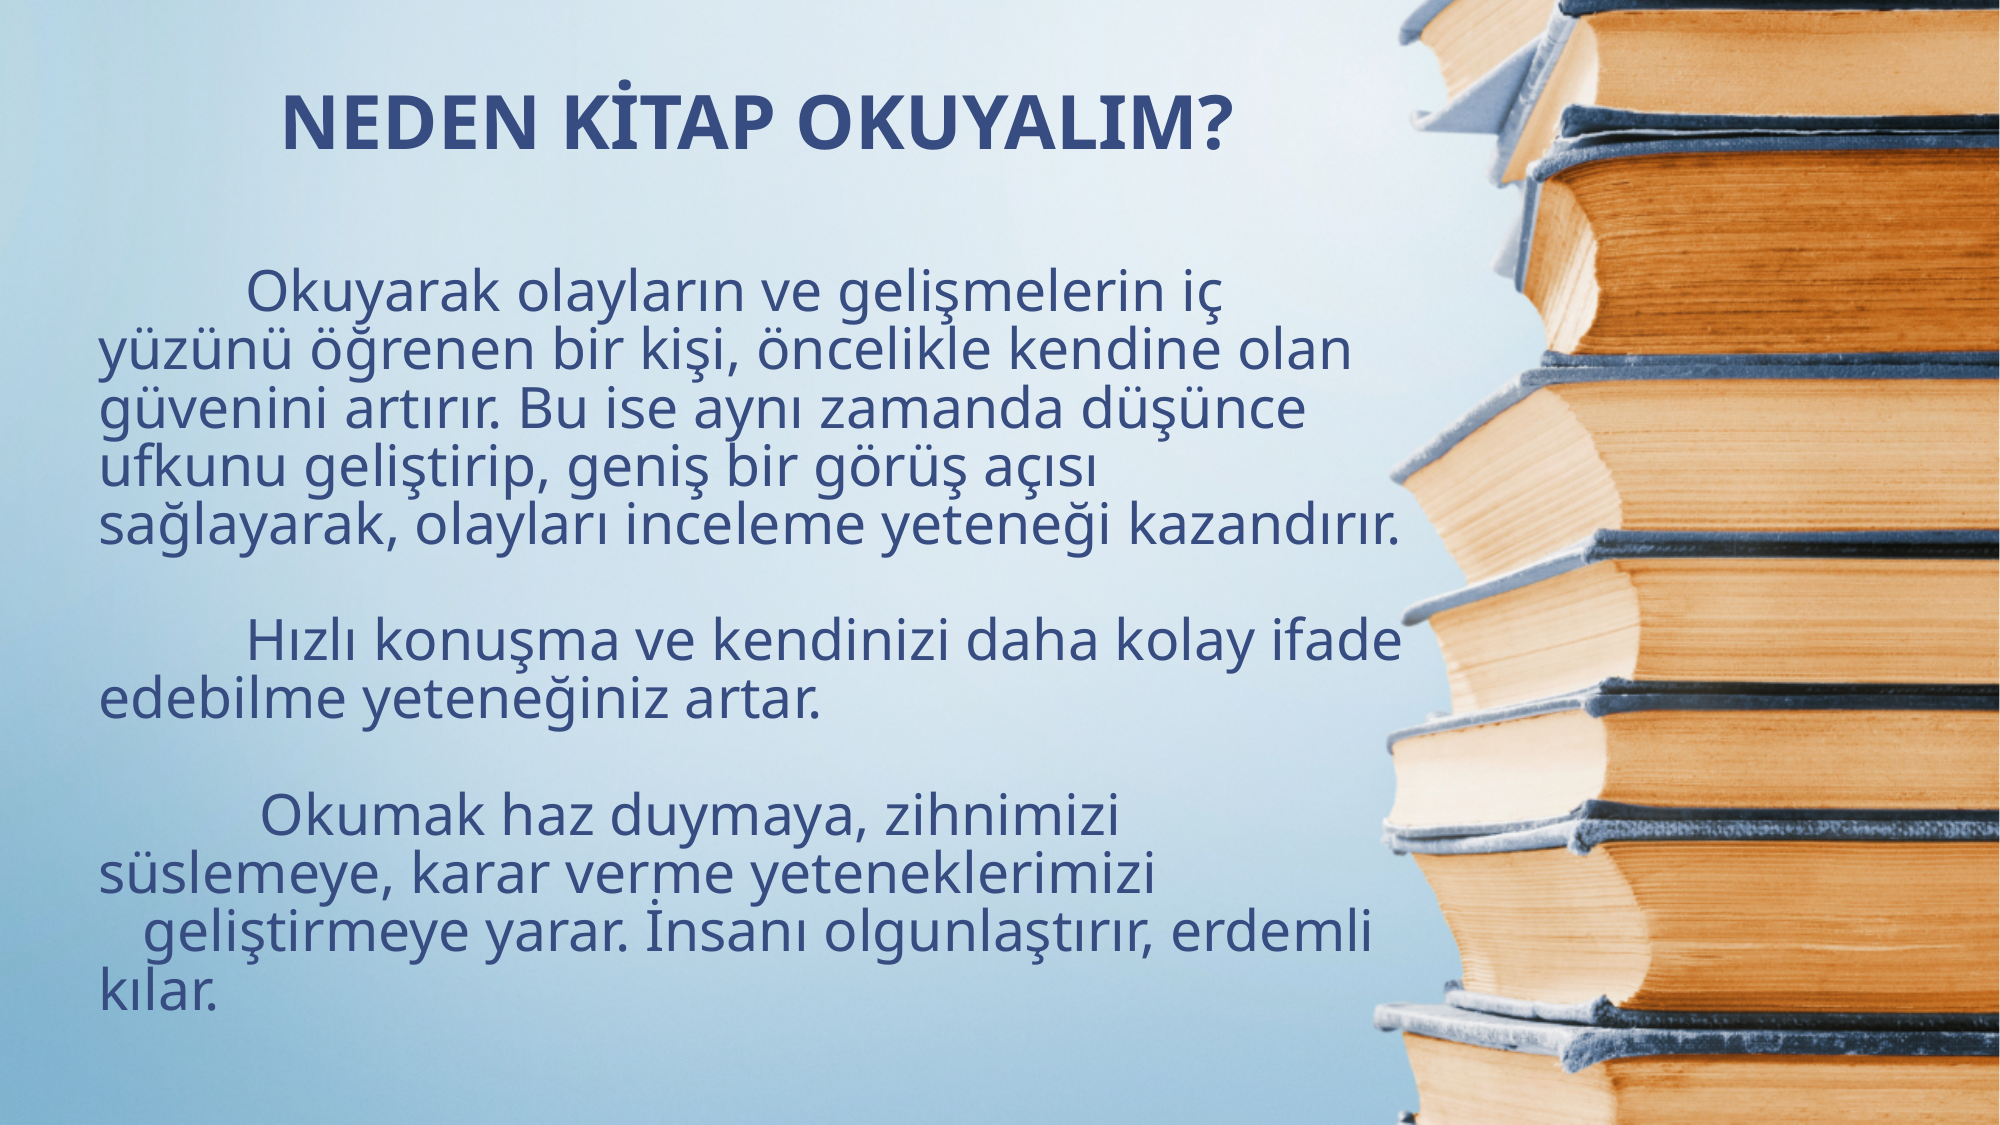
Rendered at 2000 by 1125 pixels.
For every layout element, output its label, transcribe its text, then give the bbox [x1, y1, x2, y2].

list NEDEN KİTAP OKUYALIM? [78, 66, 1437, 244]
picture [0, 0, 2000, 1125]
title Okuyarak olayların ve gelişmelerin iç yüzünü öğrenen bir kişi, öncelikle kendine olan güvenini artırır. Bu ise aynı zamanda düşünce ufkunu geliştirip, geniş bir görüş açısı sağlayarak, olayları inceleme yeteneği kazandırır. Hızlı konuşma ve kendinizi daha kolay ifade edebilme yeteneğiniz artar. Okumak haz duymaya, zihnimizi süslemeye, karar verme yeteneklerimizi geliştirmeye yarar. İnsanı olgunlaştırır, erdemli kılar. [78, 255, 1437, 1046]
